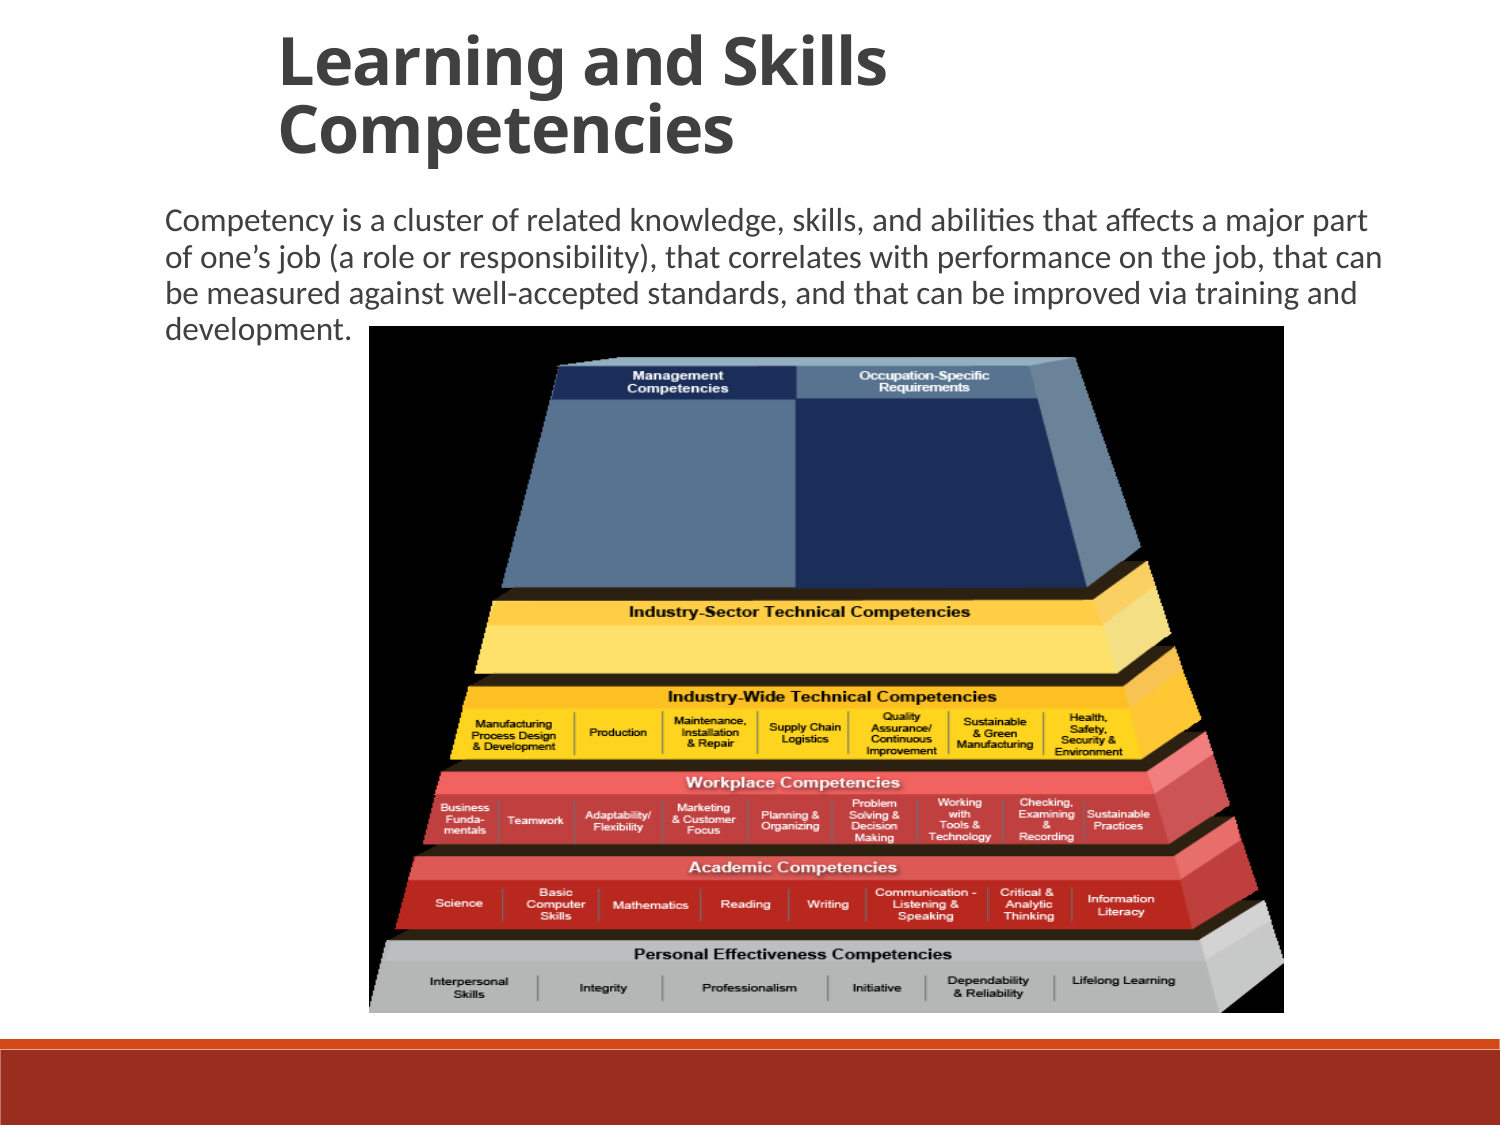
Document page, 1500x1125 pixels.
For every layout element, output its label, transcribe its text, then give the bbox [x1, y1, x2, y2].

picture [369, 325, 1284, 1013]
title Learning and Skills Competencies [262, 47, 1238, 175]
list Competency is a cluster of related knowledge, skills, and abilities that affects a major part of one’s job (a role or responsibility), that correlates with performance on the job, that can be measured against well-accepted standards, and that can be improved via training and development. [150, 187, 1400, 950]
